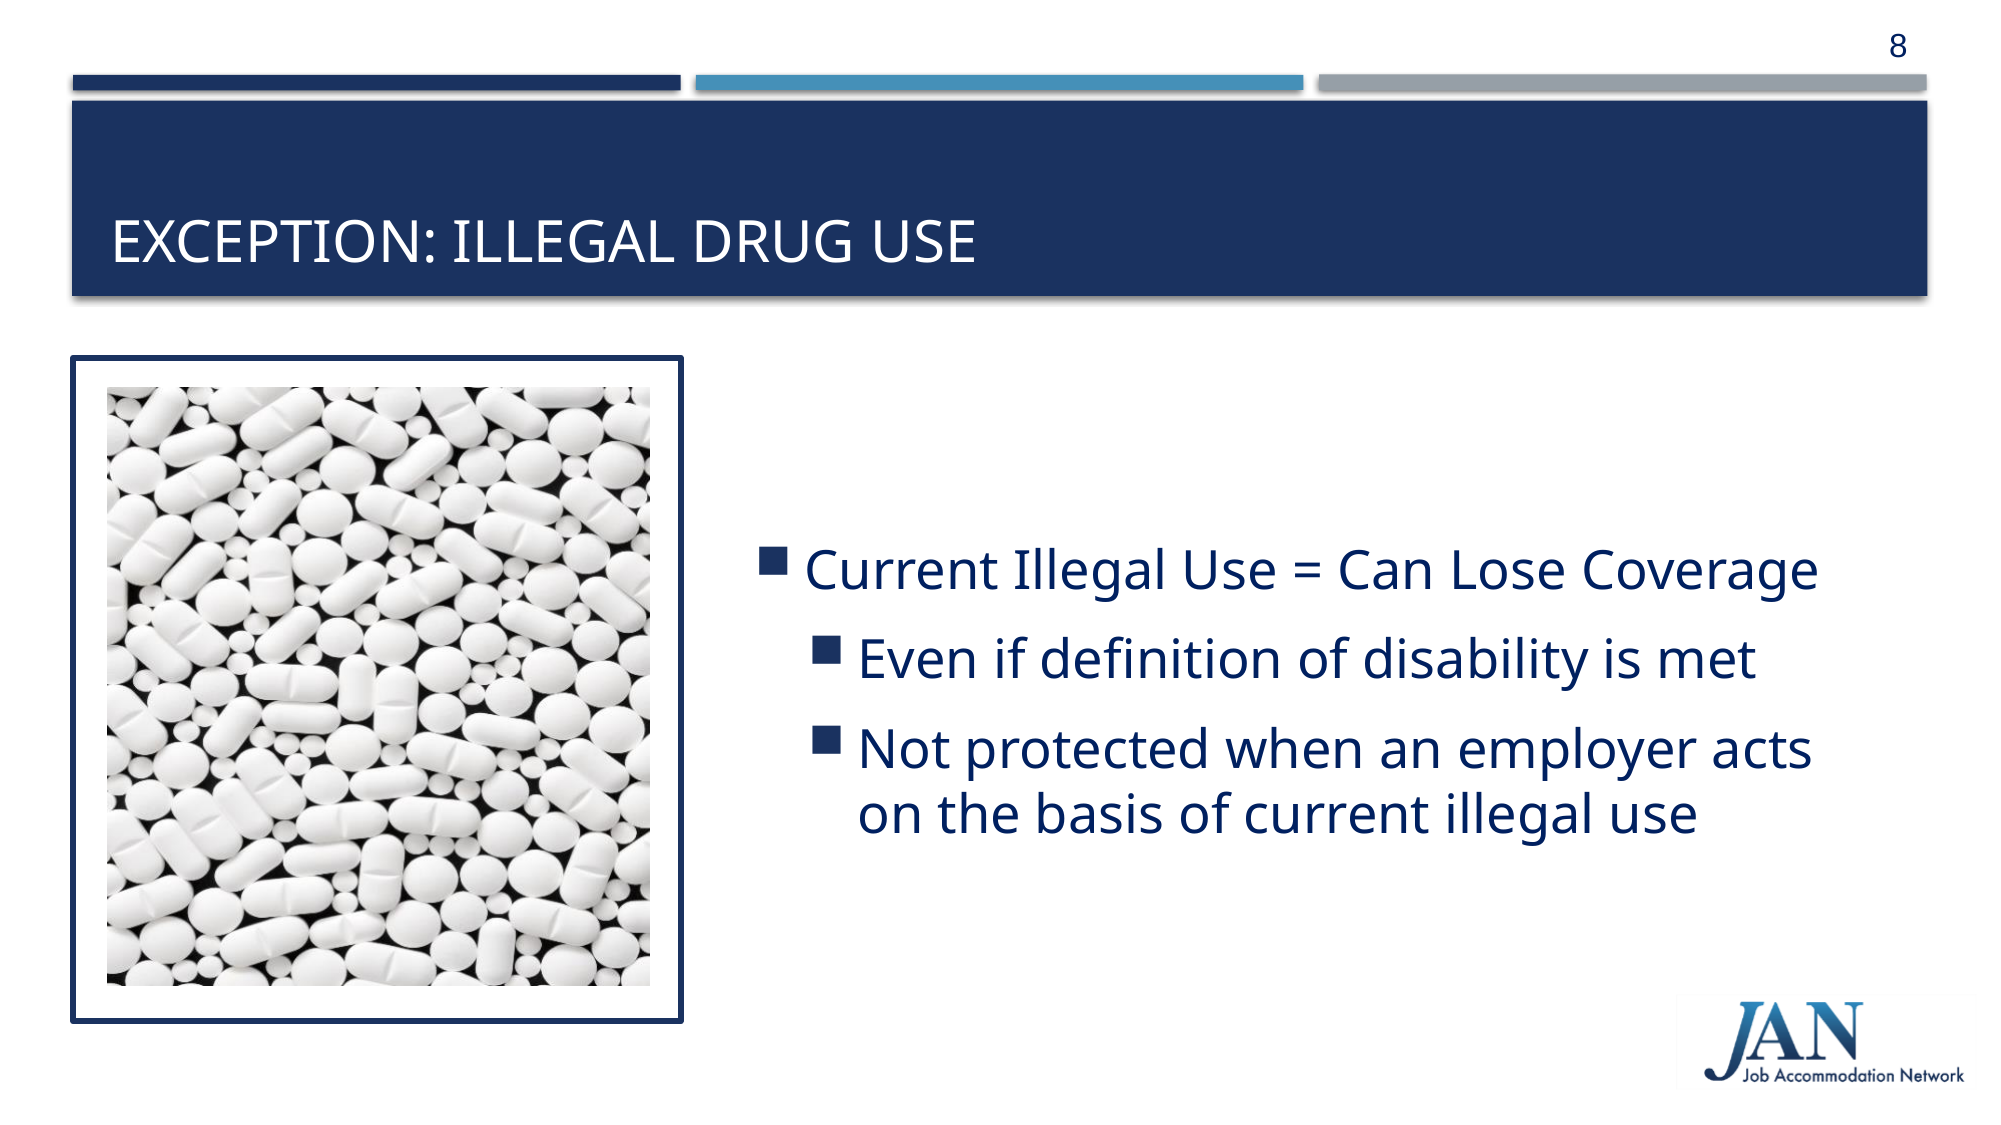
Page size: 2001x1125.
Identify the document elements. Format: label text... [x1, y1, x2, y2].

title Exception: ILLEGAL DRUG USE [95, 115, 1905, 282]
picture [1676, 994, 1977, 1090]
text_box [71, 356, 682, 1023]
list Current Illegal Use = Can Lose Coverage Even if definition of disability is met Not protected when an employer acts on the basis of current illegal use [739, 357, 1905, 1022]
slide_number 8 [1749, 17, 1923, 78]
picture [107, 386, 651, 987]
